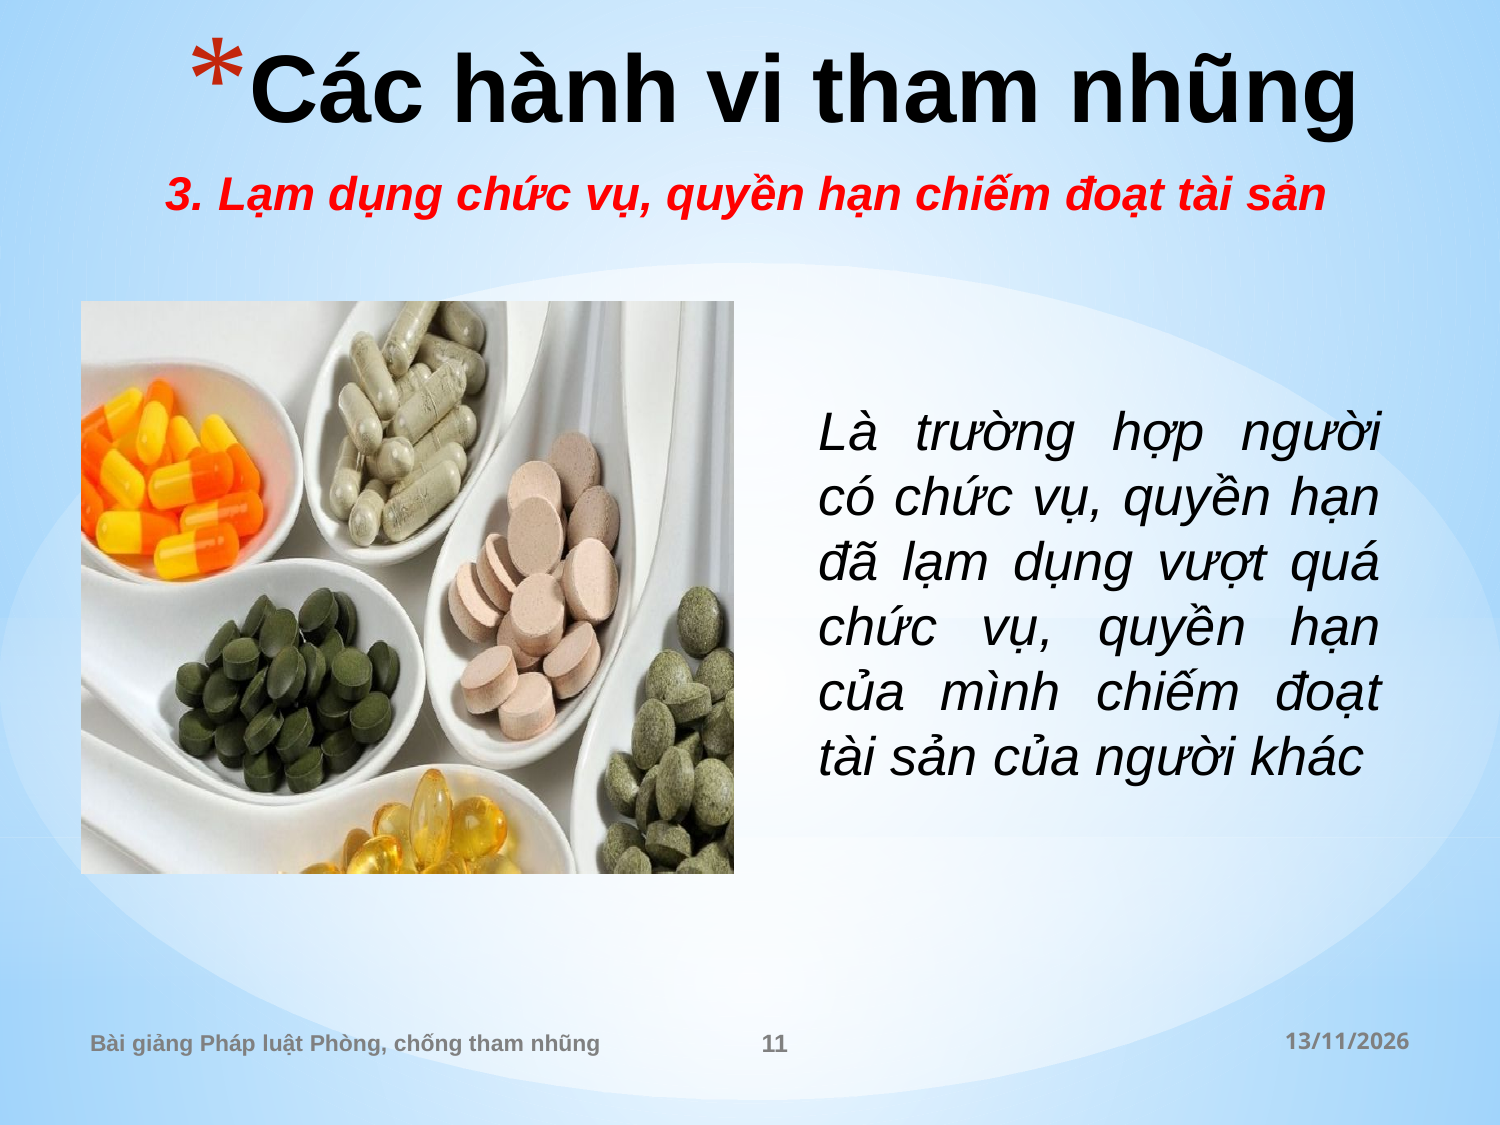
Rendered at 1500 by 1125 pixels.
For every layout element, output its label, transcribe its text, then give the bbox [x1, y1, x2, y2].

footer Bài giảng Pháp luật Phòng, chống tham nhũng [75, 1012, 624, 1073]
list 3. Lạm dụng chức vụ, quyền hạn chiếm đoạt tài sản [75, 155, 1412, 264]
picture [81, 301, 734, 874]
slide_number 11 [624, 1012, 925, 1073]
text_box Là trường hợp người có chức vụ, quyền hạn đã lạm dụng vượt quá chức vụ, quyền hạn của mình chiếm đoạt tài sản của người khác [773, 300, 1427, 883]
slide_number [1012, 1012, 1425, 1073]
title Các hành vi tham nhũng [53, 19, 1376, 160]
